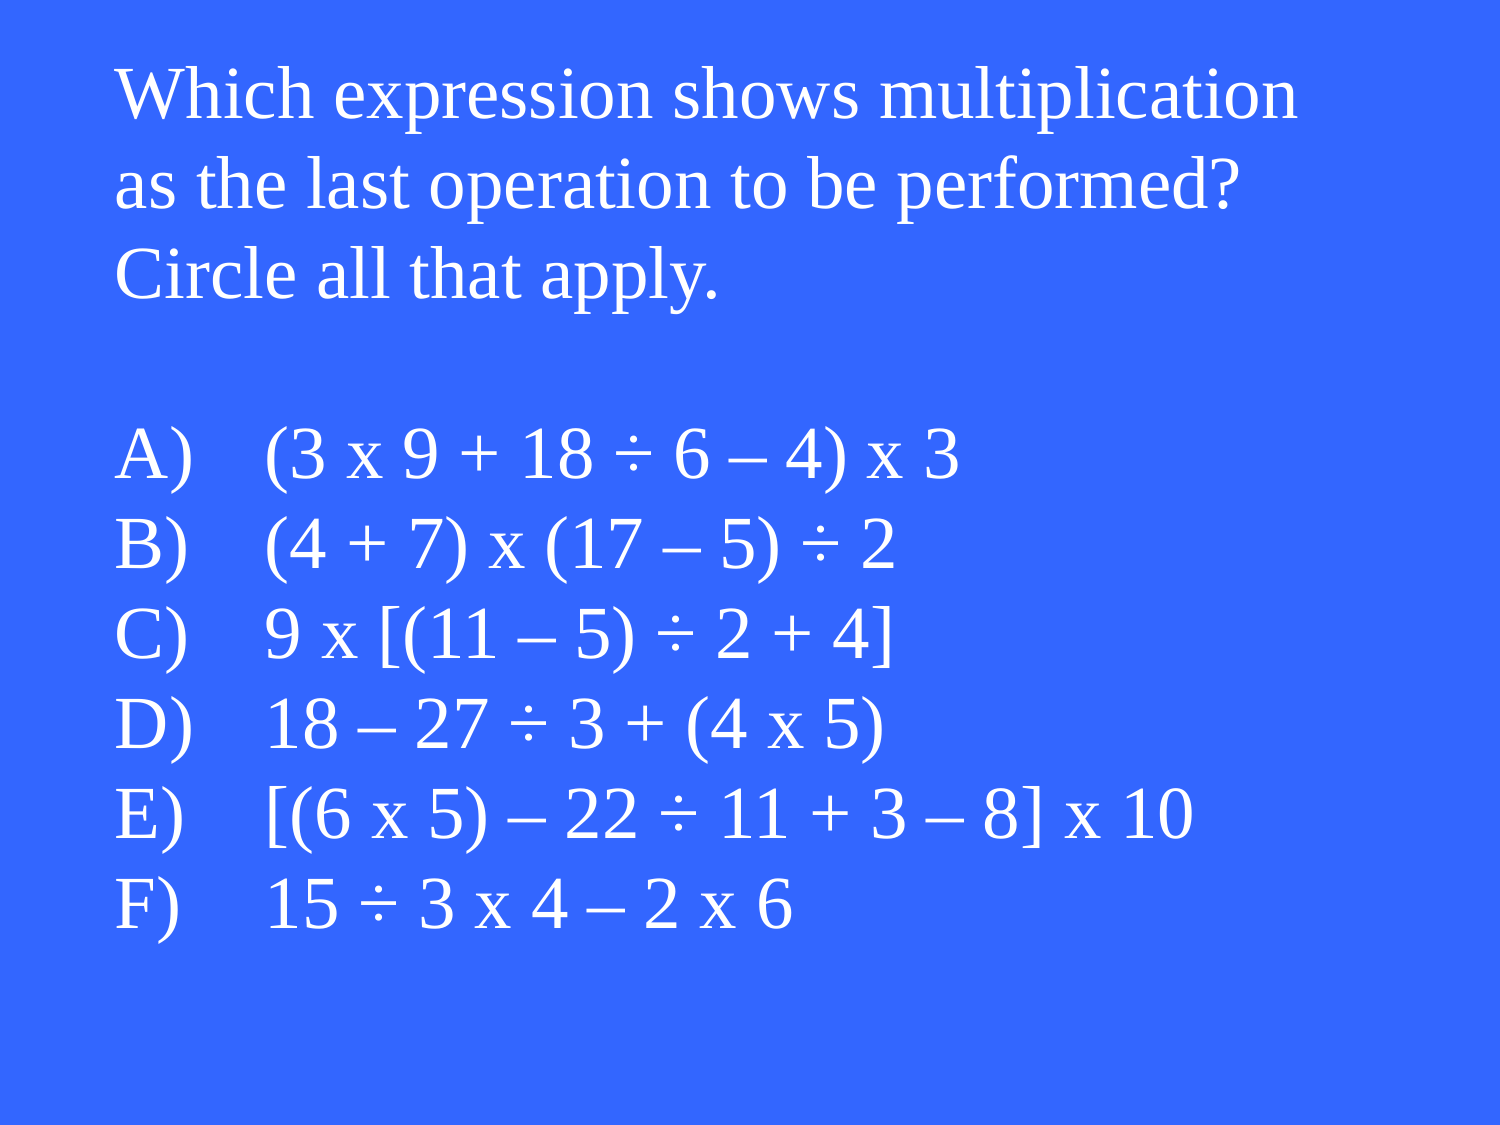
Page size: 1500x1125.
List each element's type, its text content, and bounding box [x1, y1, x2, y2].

title Which expression shows multiplication as the last operation to be performed? Circle all that apply. A) (3 x 9 + 18 ÷ 6 – 4) x 3 B) (4 + 7) x (17 – 5) ÷ 2 C) 9 x [(11 – 5) ÷ 2 + 4] D) 18 – 27 ÷ 3 + (4 x 5) E) [(6 x 5) – 22 ÷ 11 + 3 – 8] x 10 F) 15 ÷ 3 x 4 – 2 x 6 [99, 399, 1375, 588]
